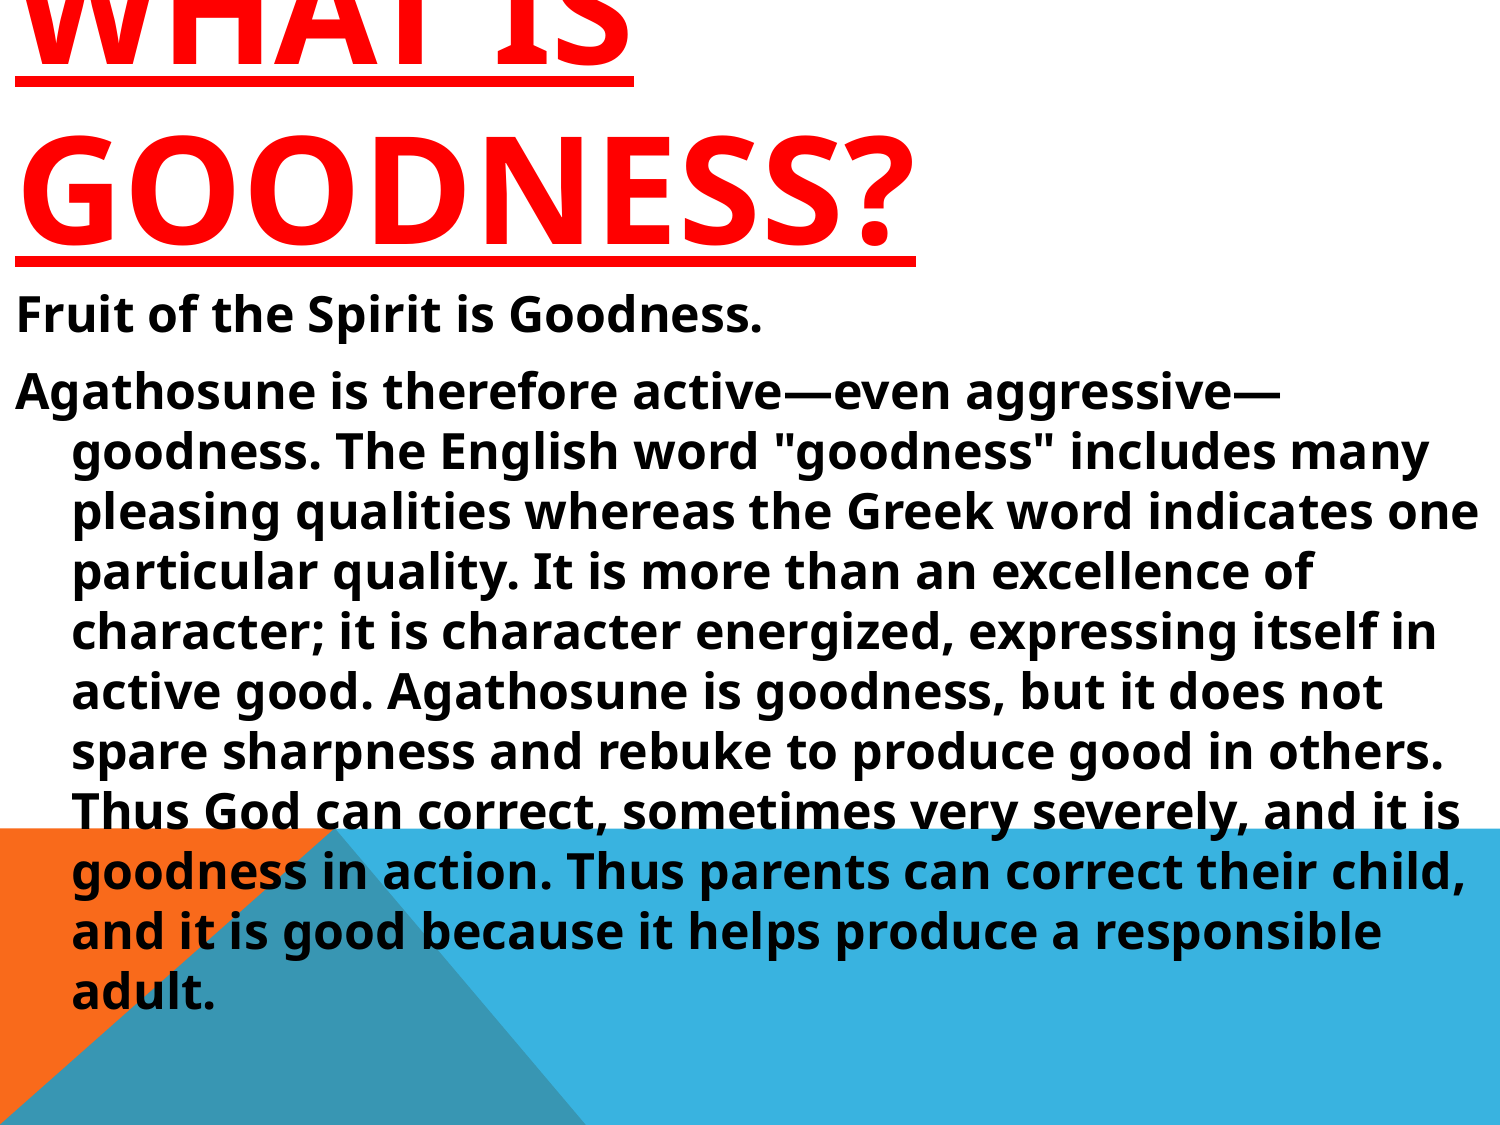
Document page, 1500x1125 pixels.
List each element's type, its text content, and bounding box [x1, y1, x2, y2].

title WHAT IS GOODNESS? [0, 1, 1500, 189]
list Fruit of the Spirit is Goodness. Agathosune is therefore active—even aggressive—goodness. The English word "goodness" includes many pleasing qualities whereas the Greek word indicates one particular quality. It is more than an excellence of character; it is character energized, expressing itself in active good. Agathosune is goodness, but it does not spare sharpness and rebuke to produce good in others. Thus God can correct, sometimes very severely, and it is goodness in action. Thus parents can correct their child, and it is good because it helps produce a responsible adult. [0, 275, 1500, 1125]
